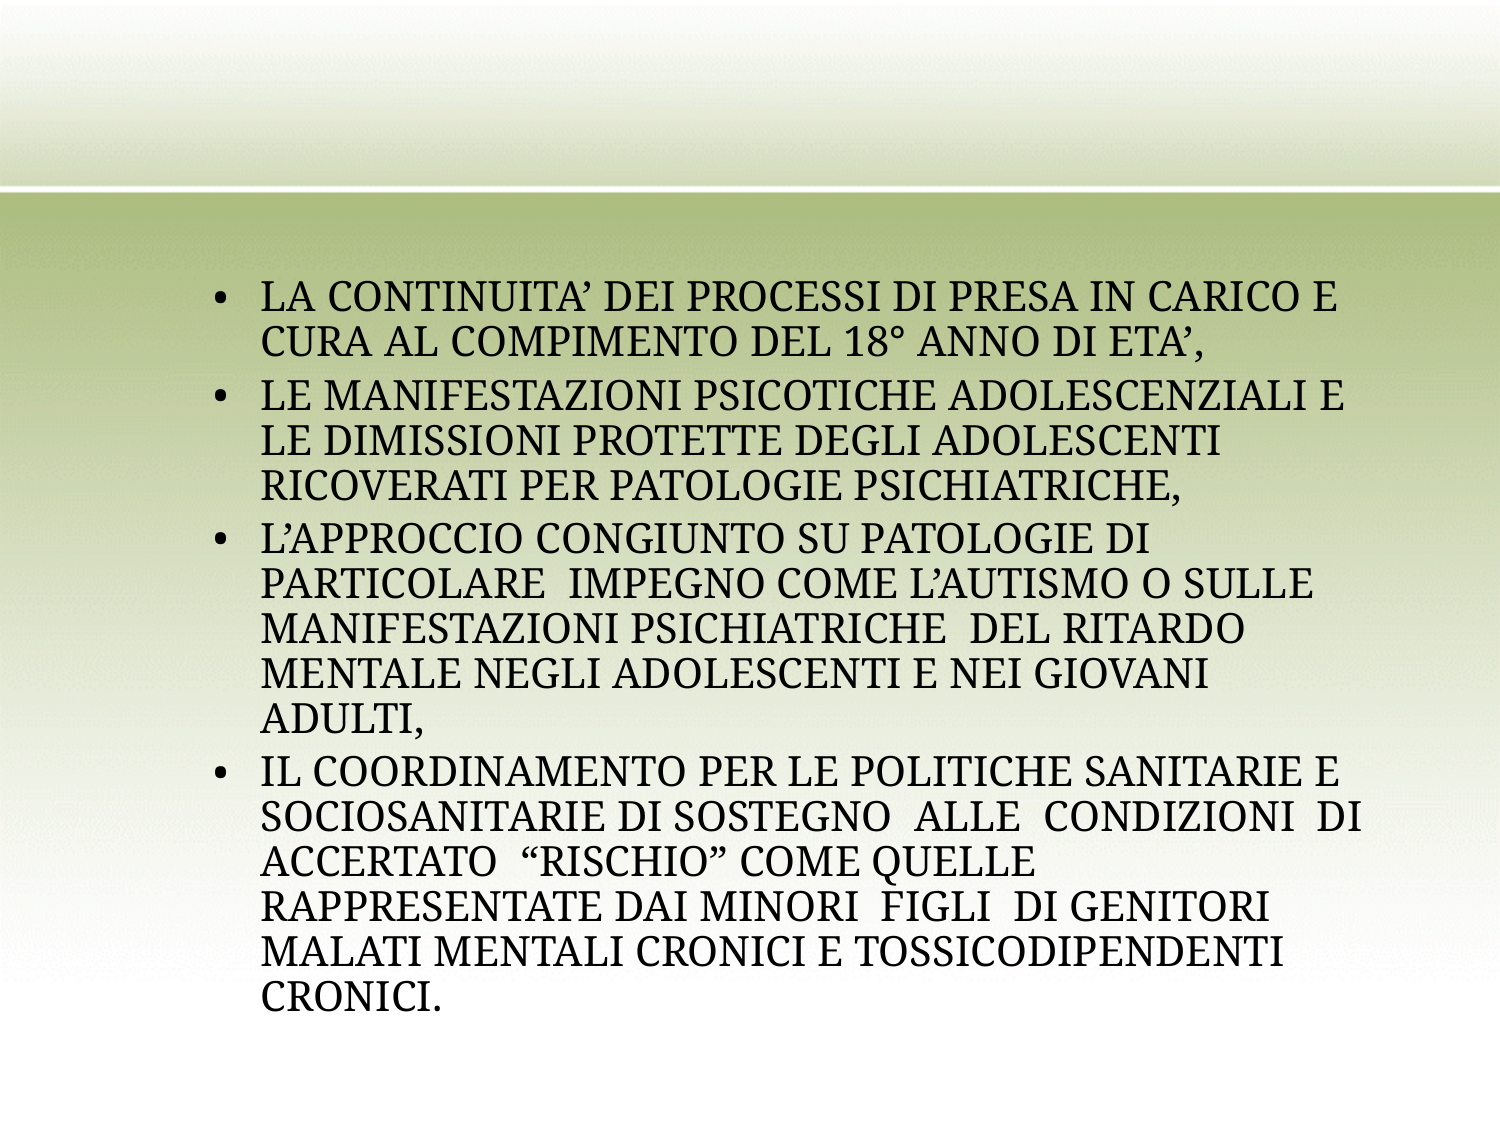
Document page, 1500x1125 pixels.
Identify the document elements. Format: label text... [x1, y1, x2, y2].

list LA CONTINUITA’ DEI PROCESSI DI PRESA IN CARICO E CURA AL COMPIMENTO DEL 18° ANNO DI ETA’, LE MANIFESTAZIONI PSICOTICHE ADOLESCENZIALI E LE DIMISSIONI PROTETTE DEGLI ADOLESCENTI RICOVERATI PER PATOLOGIE PSICHIATRICHE, L’APPROCCIO CONGIUNTO SU PATOLOGIE DI PARTICOLARE IMPEGNO COME L’AUTISMO O SULLE MANIFESTAZIONI PSICHIATRICHE DEL RITARDO MENTALE NEGLI ADOLESCENTI E NEI GIOVANI ADULTI, IL COORDINAMENTO PER LE POLITICHE SANITARIE E SOCIOSANITARIE DI SOSTEGNO ALLE CONDIZIONI DI ACCERTATO “RISCHIO” COME QUELLE RAPPRESENTATE DAI MINORI FIGLI DI GENITORI MALATI MENTALI CRONICI E TOSSICODIPENDENTI CRONICI. [123, 200, 1400, 1125]
picture [0, 0, 1500, 1125]
